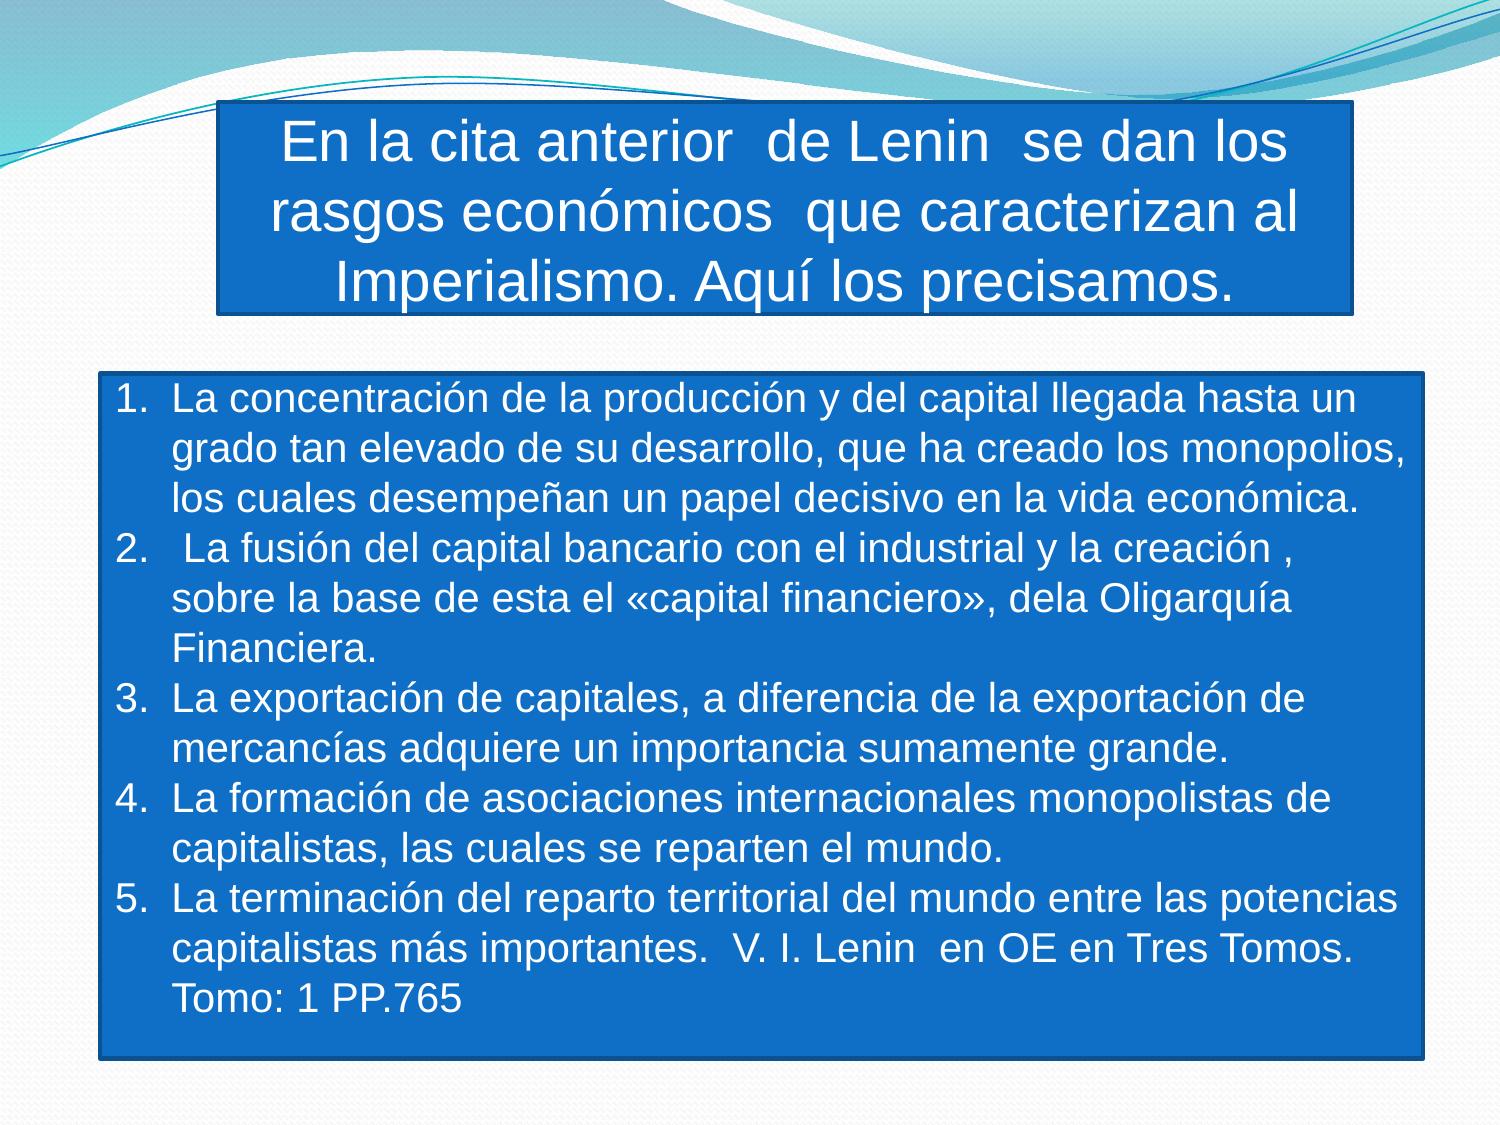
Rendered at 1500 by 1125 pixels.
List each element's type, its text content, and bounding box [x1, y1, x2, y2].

text_box La concentración de la producción y del capital llegada hasta un grado tan elevado de su desarrollo, que ha creado los monopolios, los cuales desempeñan un papel decisivo en la vida económica. La fusión del capital bancario con el industrial y la creación , sobre la base de esta el «capital financiero», dela Oligarquía Financiera. La exportación de capitales, a diferencia de la exportación de mercancías adquiere un importancia sumamente grande. La formación de asociaciones internacionales monopolistas de capitalistas, las cuales se reparten el mundo. La terminación del reparto territorial del mundo entre las potencias capitalistas más importantes. V. I. Lenin en OE en Tres Tomos. Tomo: 1 PP.765 [98, 371, 1425, 1061]
text_box En la cita anterior de Lenin se dan los rasgos económicos que caracterizan al Imperialismo. Aquí los precisamos. [216, 100, 1354, 316]
